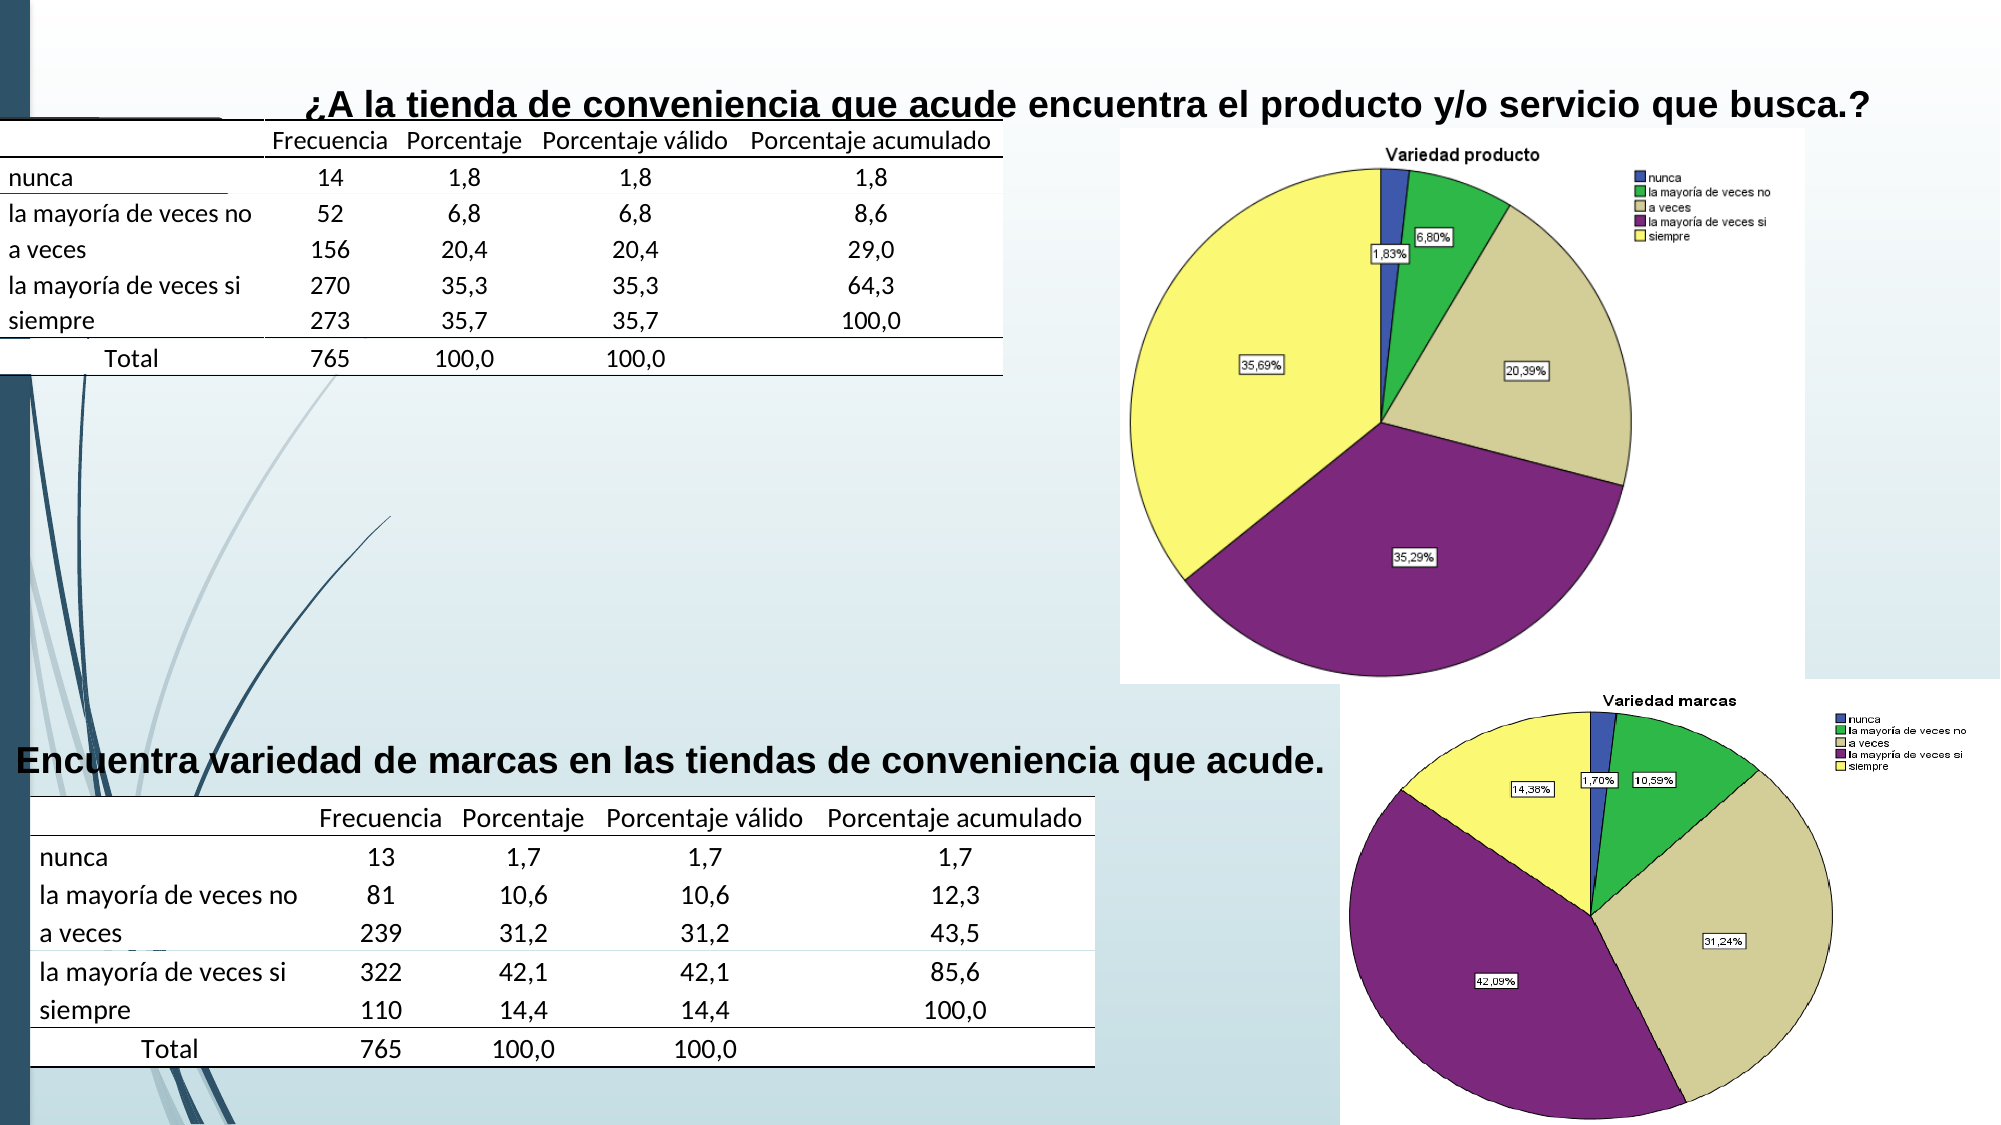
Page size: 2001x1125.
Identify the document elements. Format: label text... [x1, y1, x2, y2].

text_box Encuentra variedad de marcas en las tiendas de conveniencia que acude. [0, 683, 1335, 788]
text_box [30, 795, 1221, 1125]
picture [1120, 128, 2000, 1125]
text_box ¿A la tienda de conveniencia que acude encuentra el producto y/o servicio que busca.? [214, 27, 1888, 132]
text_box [0, 119, 1121, 442]
